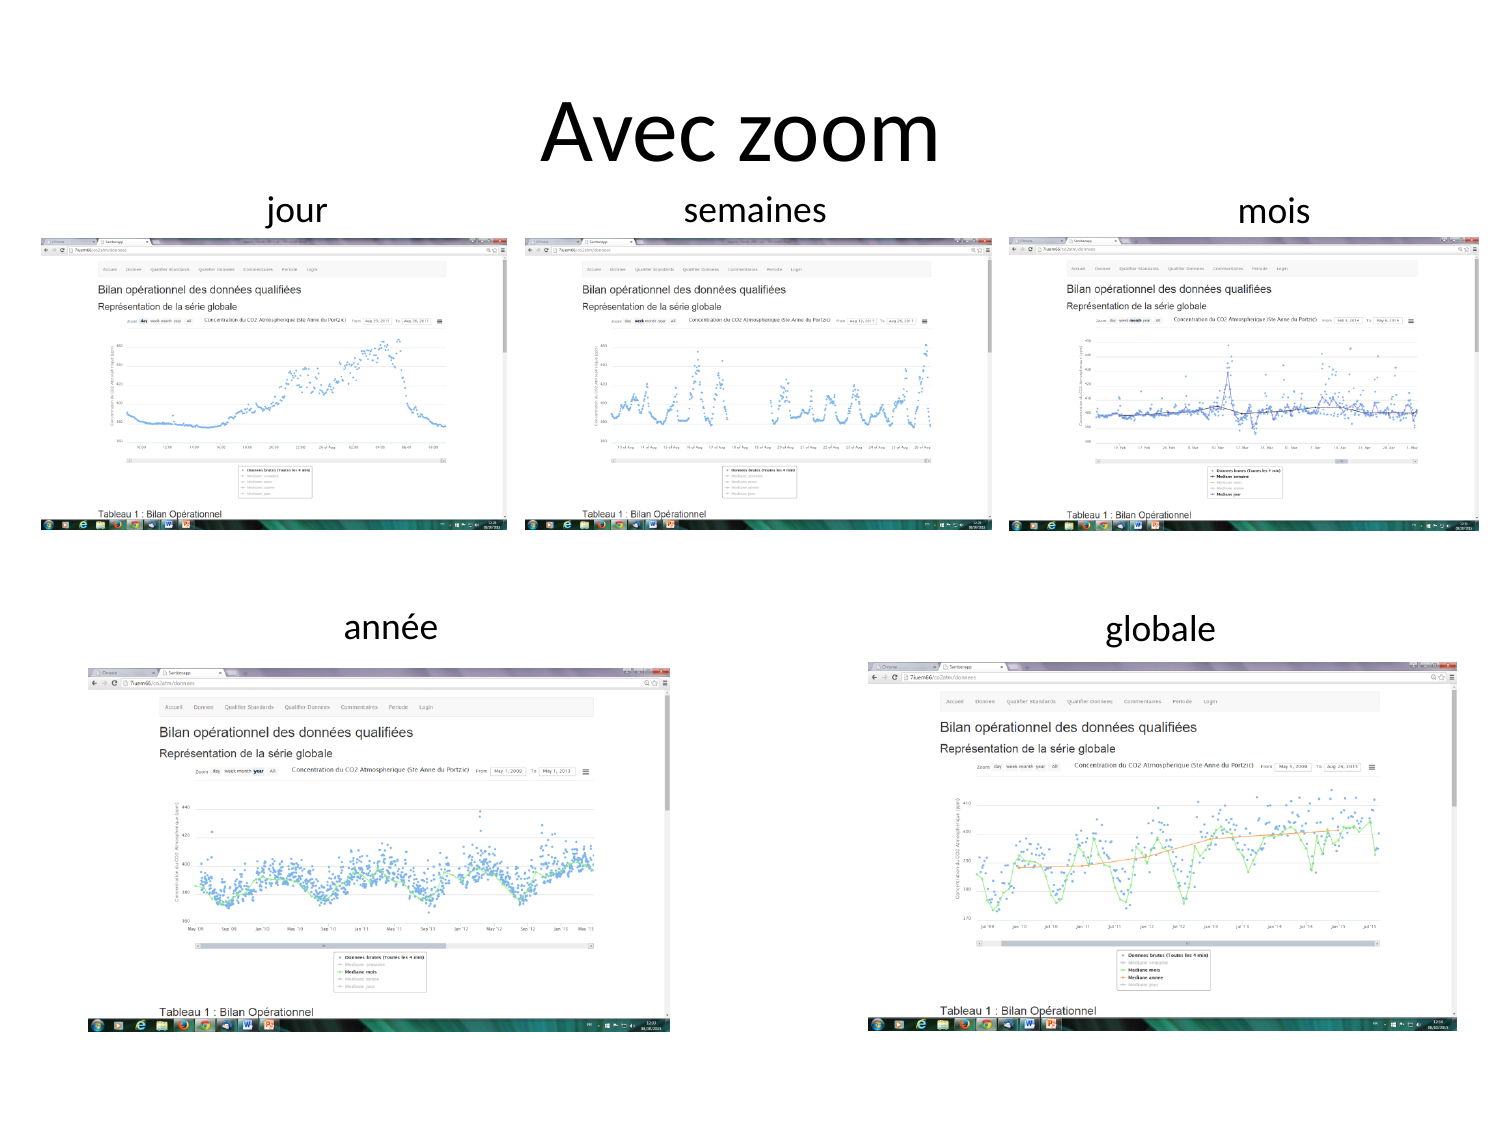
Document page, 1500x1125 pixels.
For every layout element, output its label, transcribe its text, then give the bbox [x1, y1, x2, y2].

picture [525, 238, 992, 531]
picture [867, 662, 1457, 1031]
text_box jour [251, 178, 343, 237]
title Avec zoom [76, 31, 1427, 219]
text_box semaines [668, 177, 842, 237]
text_box année [328, 594, 454, 654]
picture [1009, 237, 1480, 531]
picture [40, 238, 508, 531]
text_box globale [1090, 596, 1232, 657]
text_box mois [1222, 178, 1326, 236]
picture [88, 668, 670, 1032]
